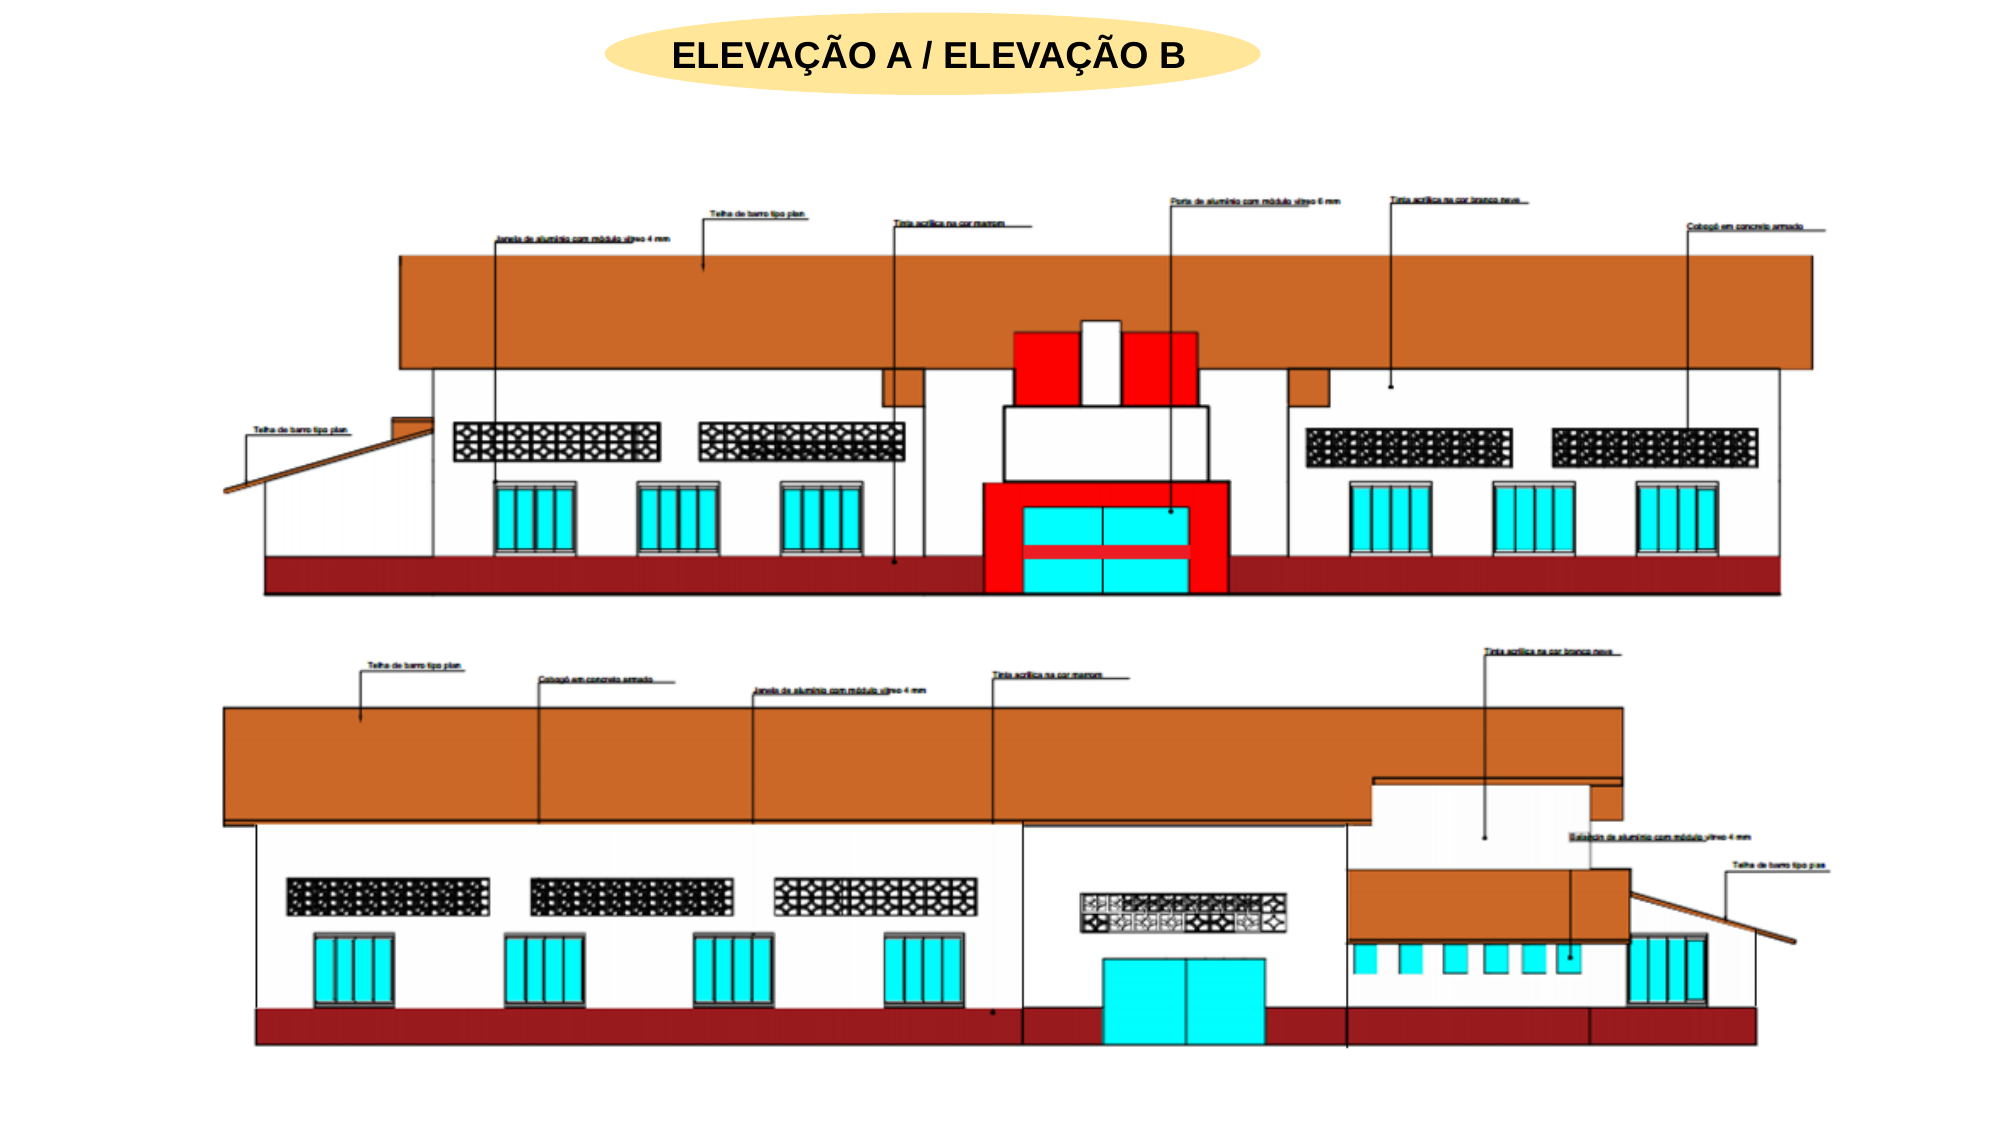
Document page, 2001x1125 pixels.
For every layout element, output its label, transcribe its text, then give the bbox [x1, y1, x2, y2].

text_box [604, 31, 656, 77]
text_box [708, 84, 1158, 95]
picture [222, 187, 1842, 616]
text_box [713, 12, 1152, 23]
text_box ELEVAÇÃO A / ELEVAÇÃO B [656, 23, 1495, 84]
picture [222, 639, 1842, 1084]
